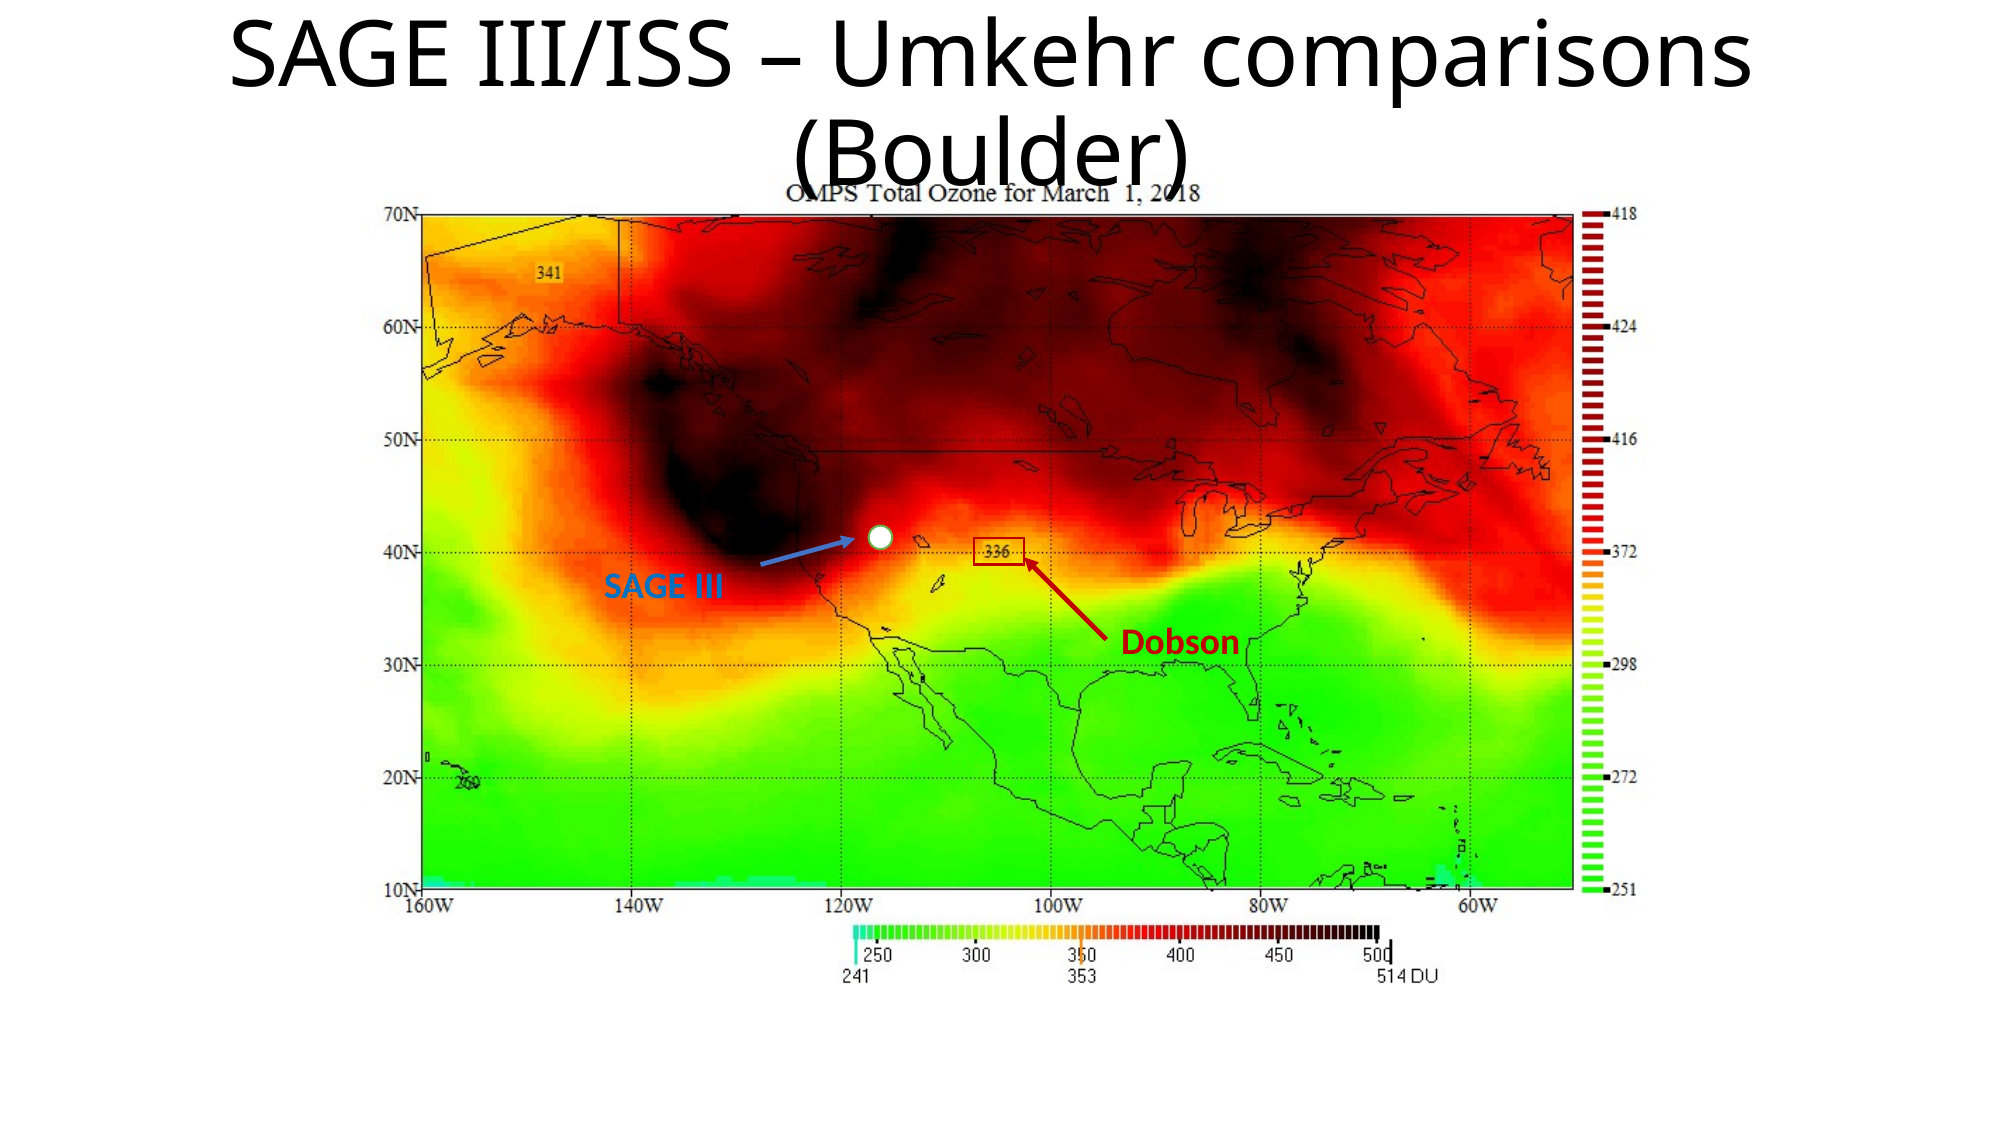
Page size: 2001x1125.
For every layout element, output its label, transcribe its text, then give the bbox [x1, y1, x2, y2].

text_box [589, 538, 1284, 671]
text_box SAGE III/ISS – Umkehr comparisons (Boulder) [25, 0, 1959, 135]
picture [361, 172, 1657, 1007]
